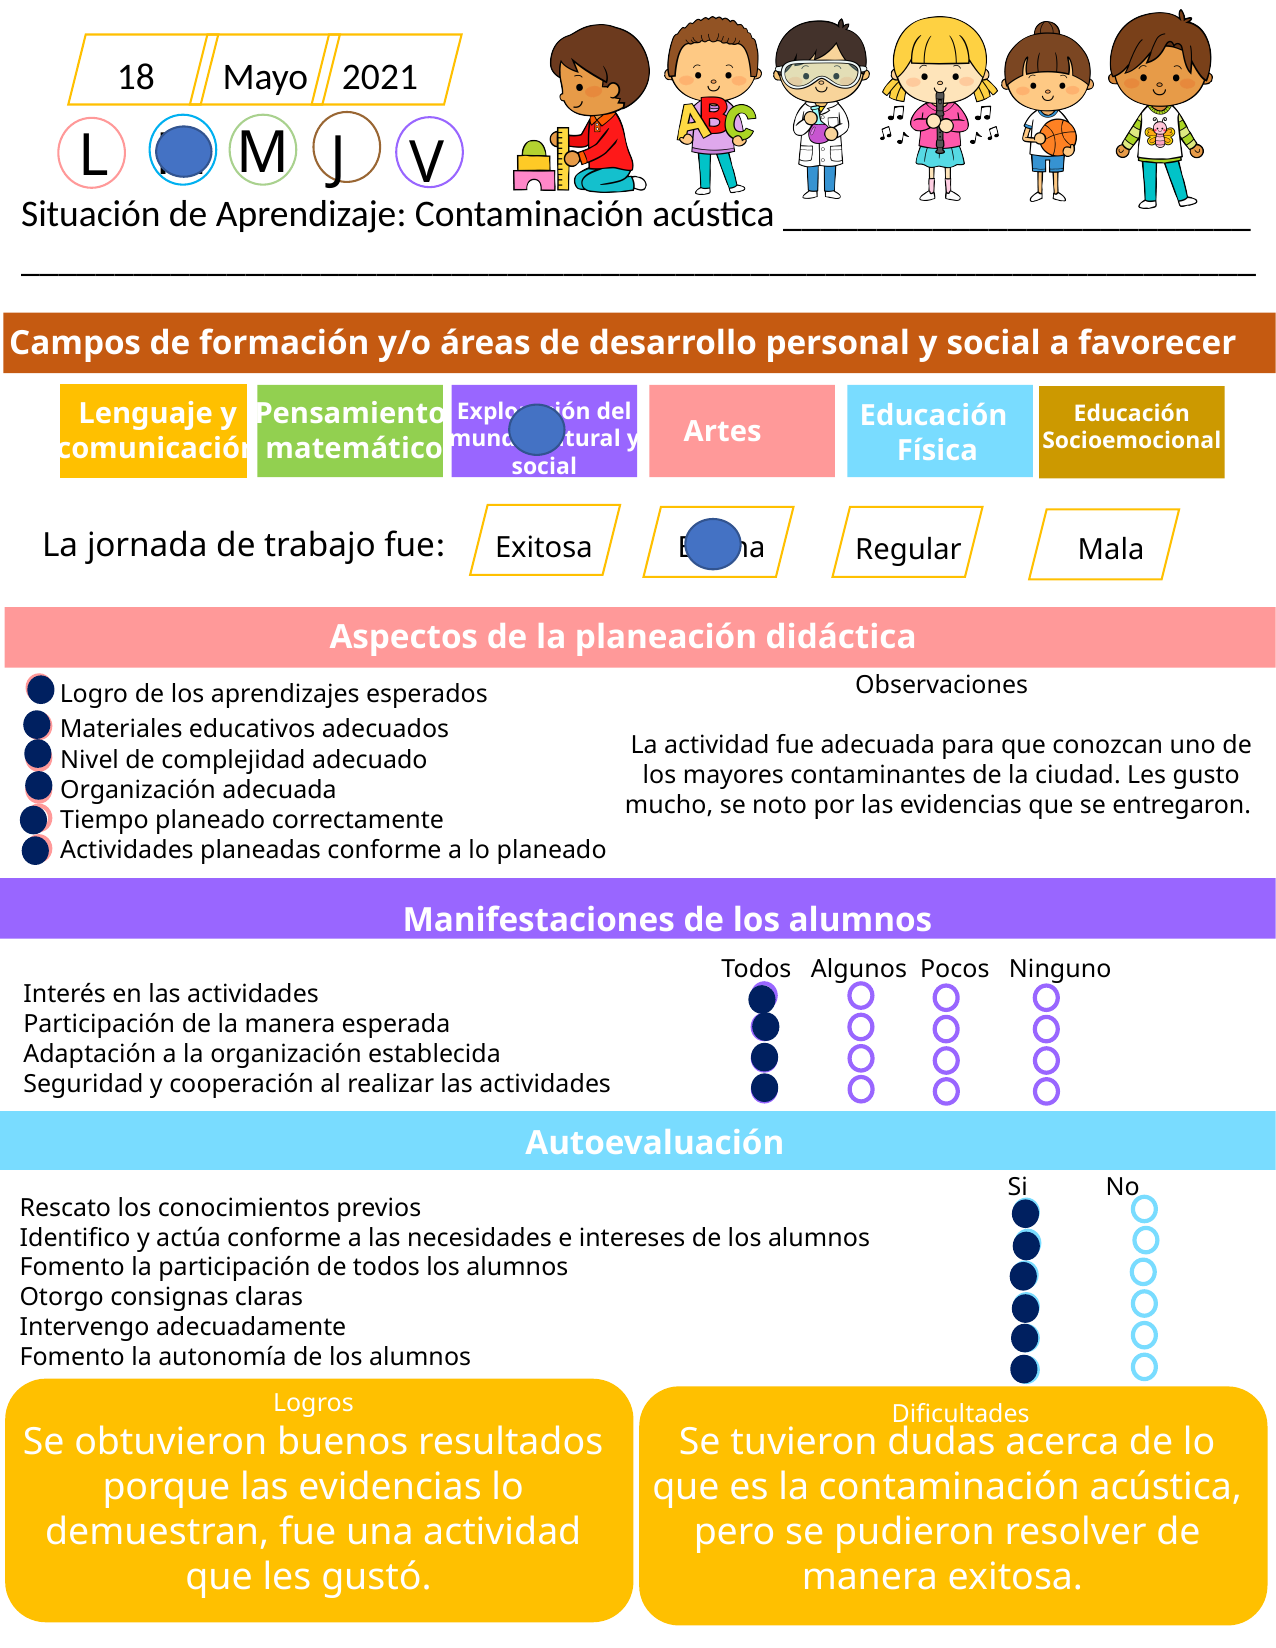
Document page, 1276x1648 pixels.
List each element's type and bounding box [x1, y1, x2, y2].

picture [1108, 9, 1213, 209]
text_box [0, 16, 1276, 1626]
